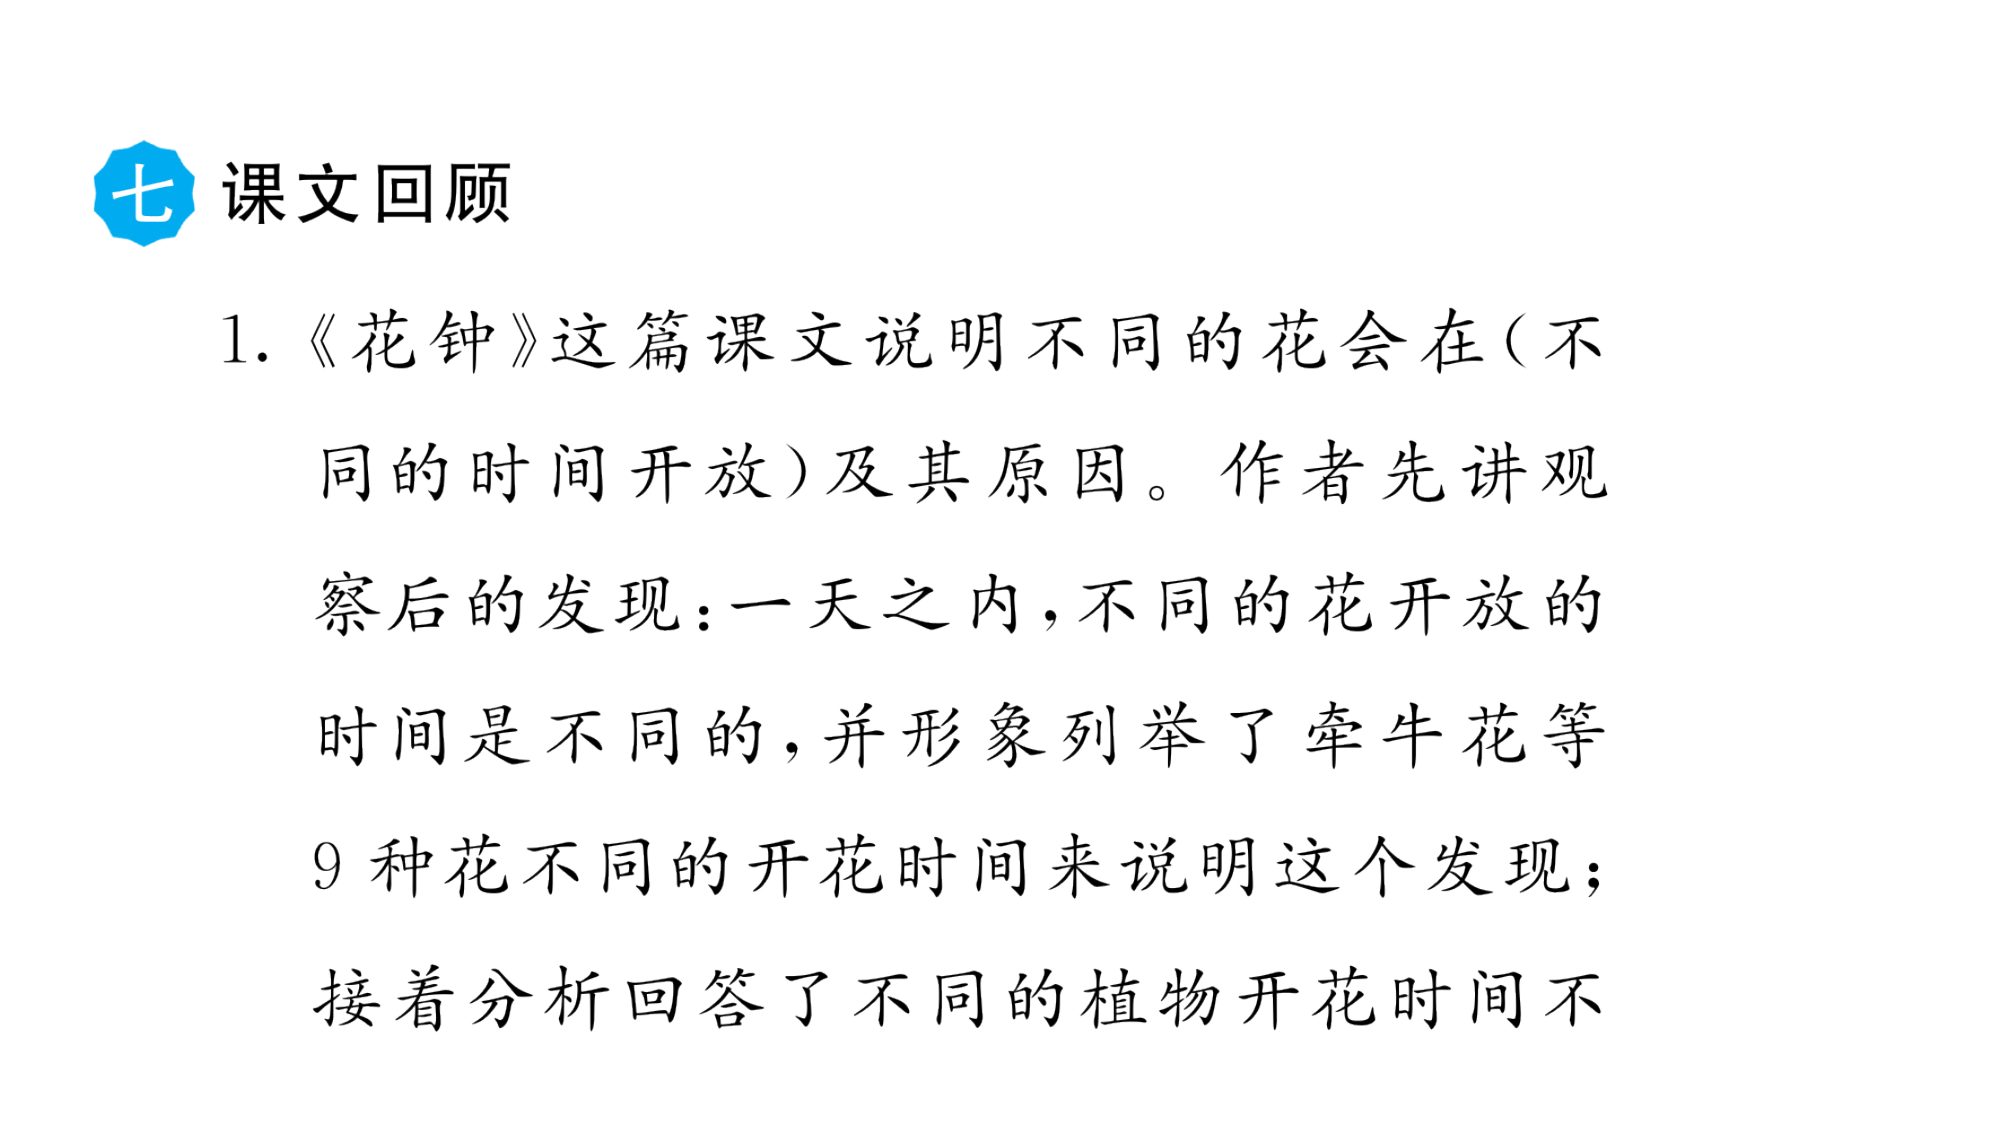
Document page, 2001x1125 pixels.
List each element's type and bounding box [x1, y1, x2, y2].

picture [88, 118, 1667, 1063]
